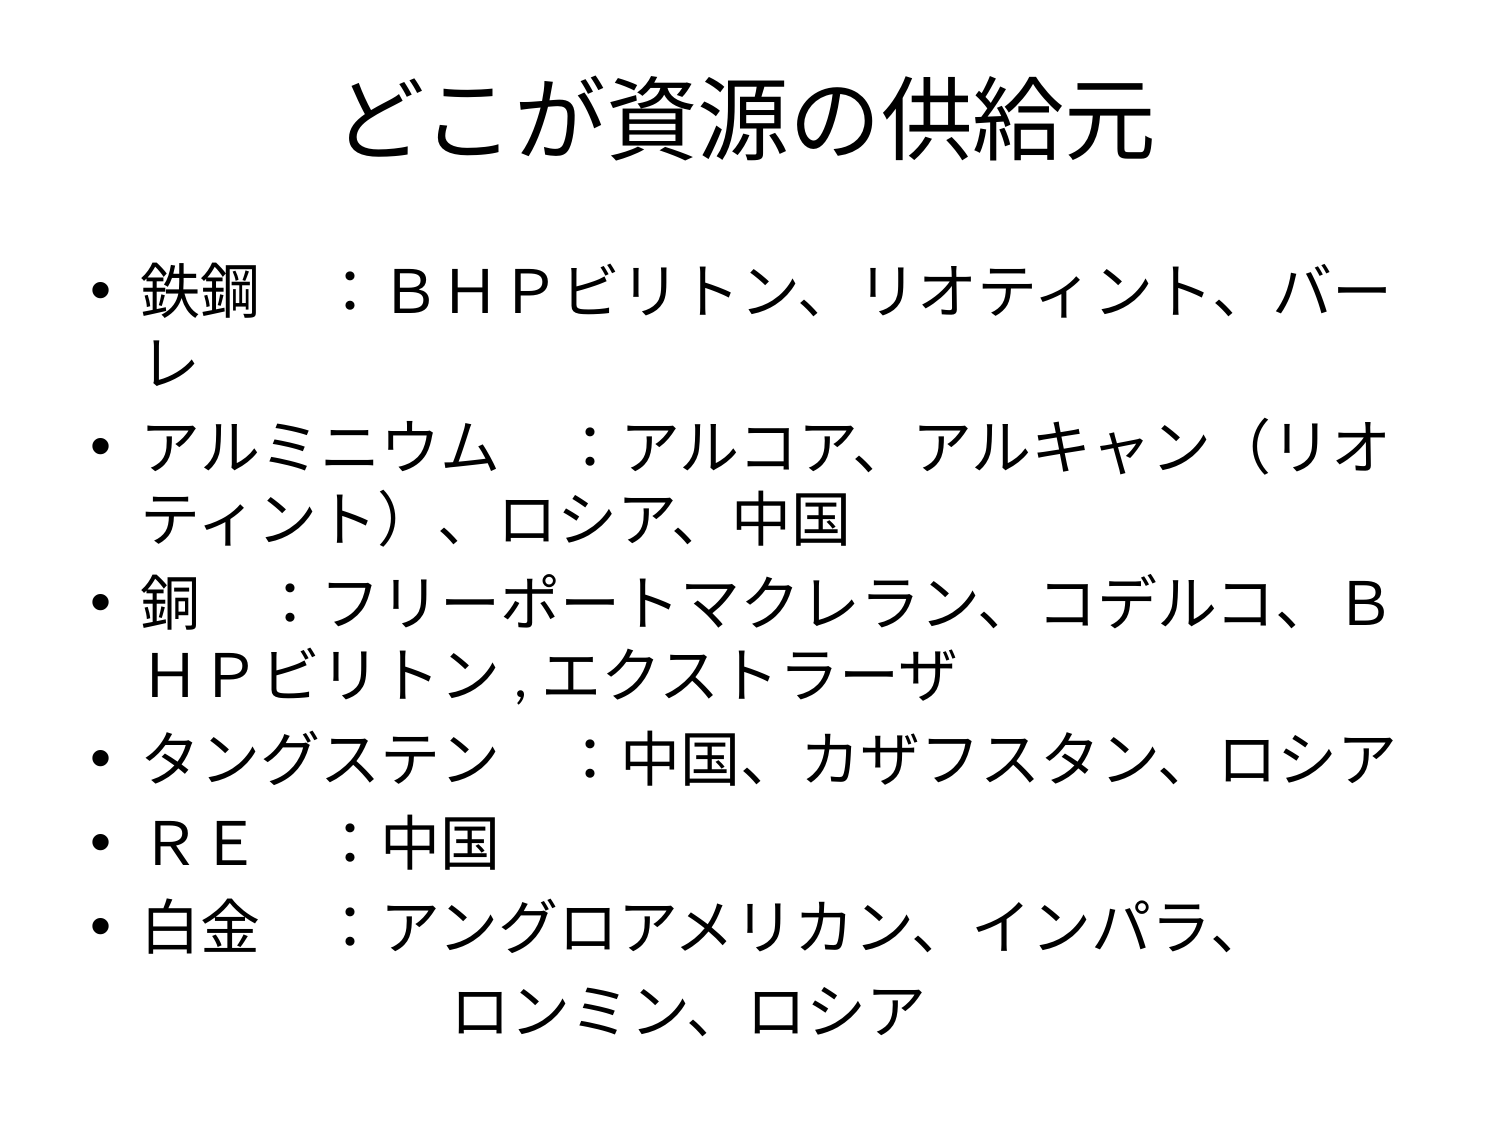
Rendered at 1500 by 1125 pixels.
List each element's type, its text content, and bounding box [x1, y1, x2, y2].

list 鉄鋼 ：ＢＨＰビリトン、リオティント、バーレ アルミニウム ：アルコア、アルキャン（リオティント）、ロシア、中国 銅 ：フリーポートマクレラン、コデルコ、ＢＨＰビリトン,エクストラーザ タングステン ：中国、カザフスタン、ロシア ＲＥ ：中国 白金 ：アングロアメリカン、インパラ、 ロンミン、ロシア [75, 245, 1425, 1067]
title どこが資源の供給元 [70, 46, 1421, 188]
